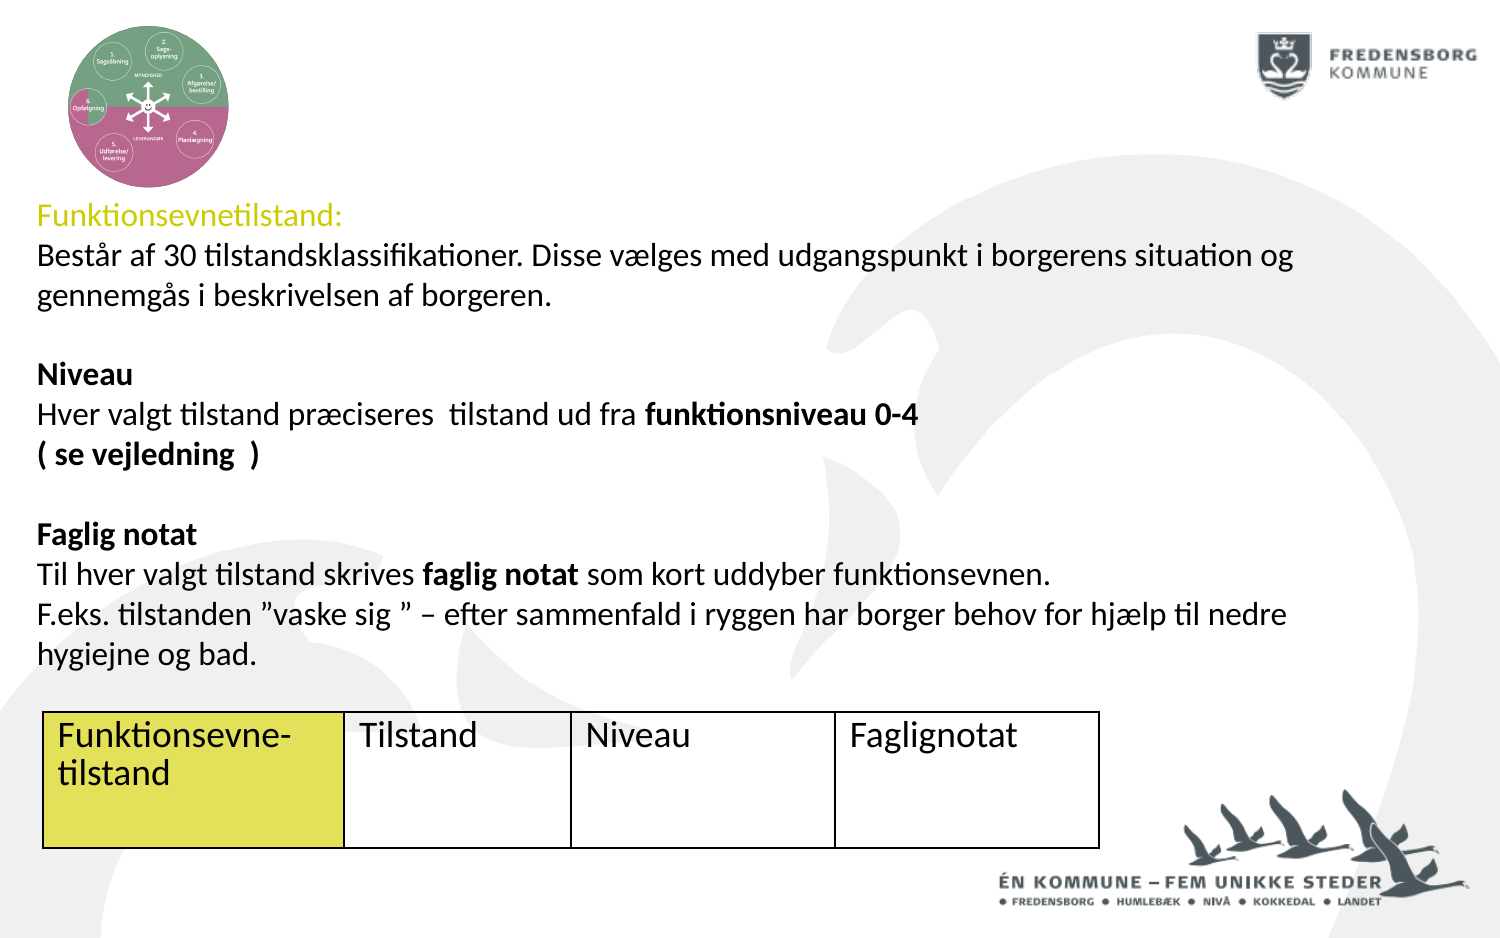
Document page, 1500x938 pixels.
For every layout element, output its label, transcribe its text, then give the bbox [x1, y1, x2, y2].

picture [0, 23, 1500, 938]
text_box Funktionsevnetilstand: Består af 30 tilstandsklassifikationer. Disse vælges med udgangspunkt i borgerens situation og gennemgås i beskrivelsen af borgeren. Niveau Hver valgt tilstand præciseres tilstand ud fra funktionsniveau 0-4 ( se vejledning ) Faglig notat Til hver valgt tilstand skrives faglig notat som kort uddyber funktionsevnen. F.eks. tilstanden ”vaske sig ” – efter sammenfald i ryggen har borger behov for hjælp til nedre hygiejne og bad. [22, 140, 1412, 680]
table_header Niveau [572, 713, 834, 847]
table_header Funktionsevne- tilstand [44, 713, 343, 847]
table_header Faglignotat [836, 713, 1098, 847]
table_header Tilstand [345, 713, 570, 847]
